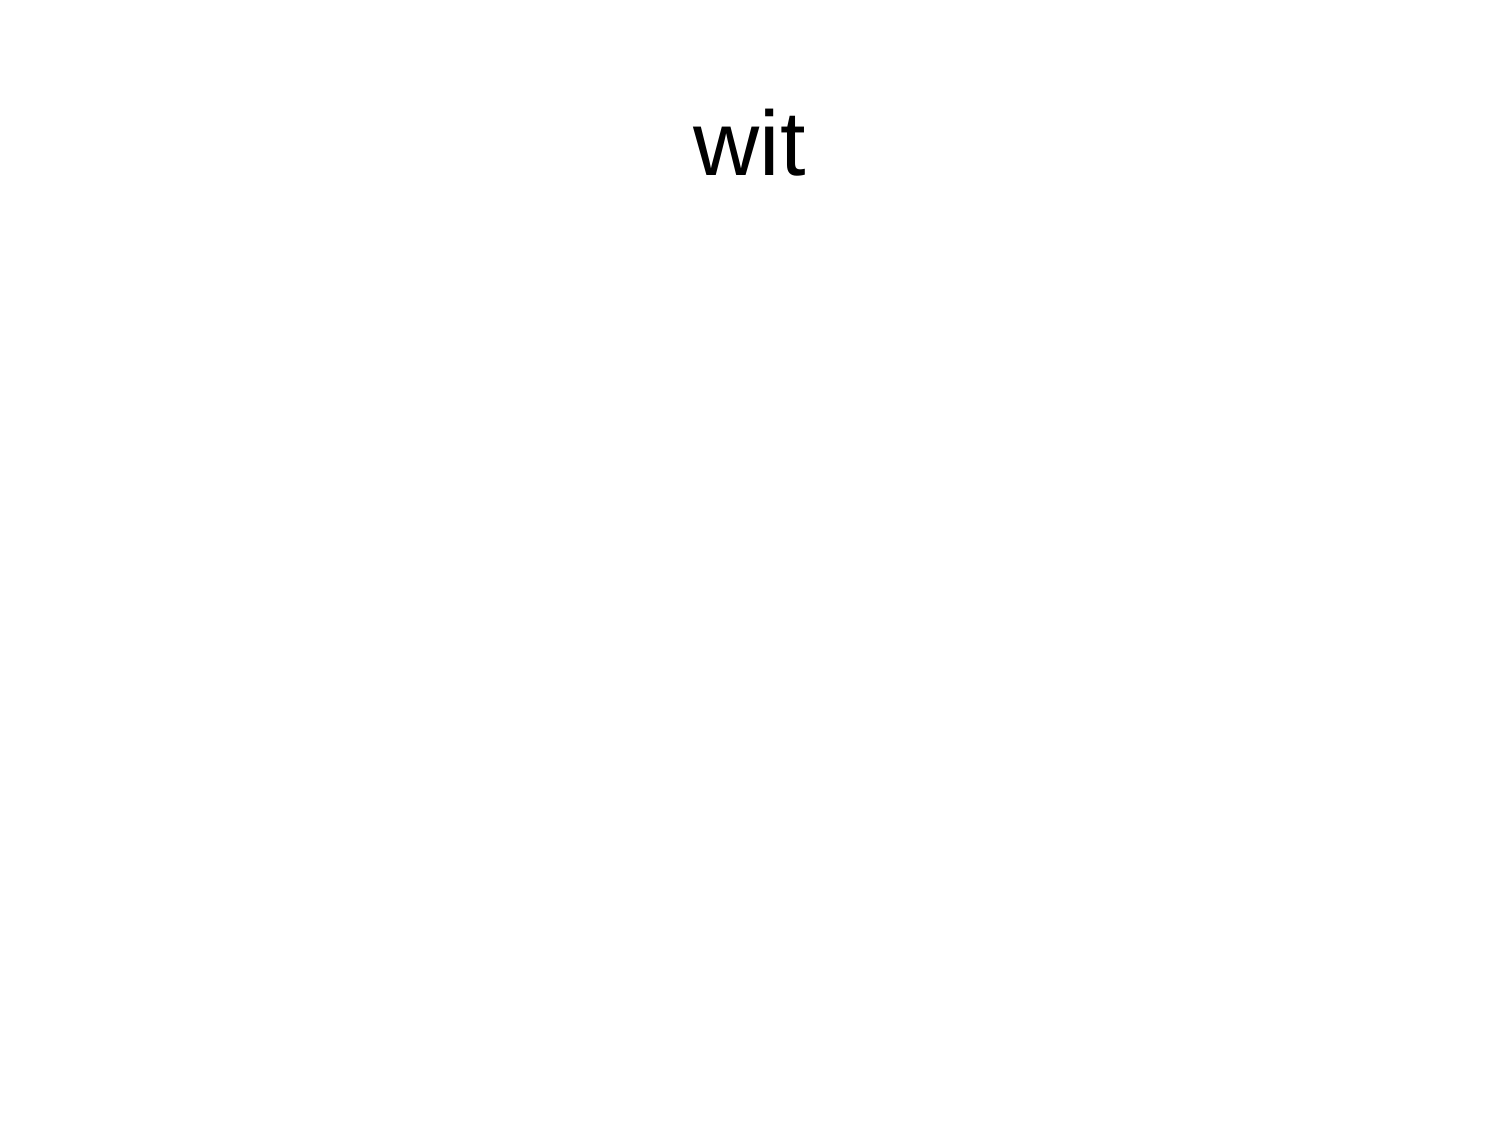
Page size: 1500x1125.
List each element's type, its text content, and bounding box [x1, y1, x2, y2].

title wit [74, 44, 1426, 233]
